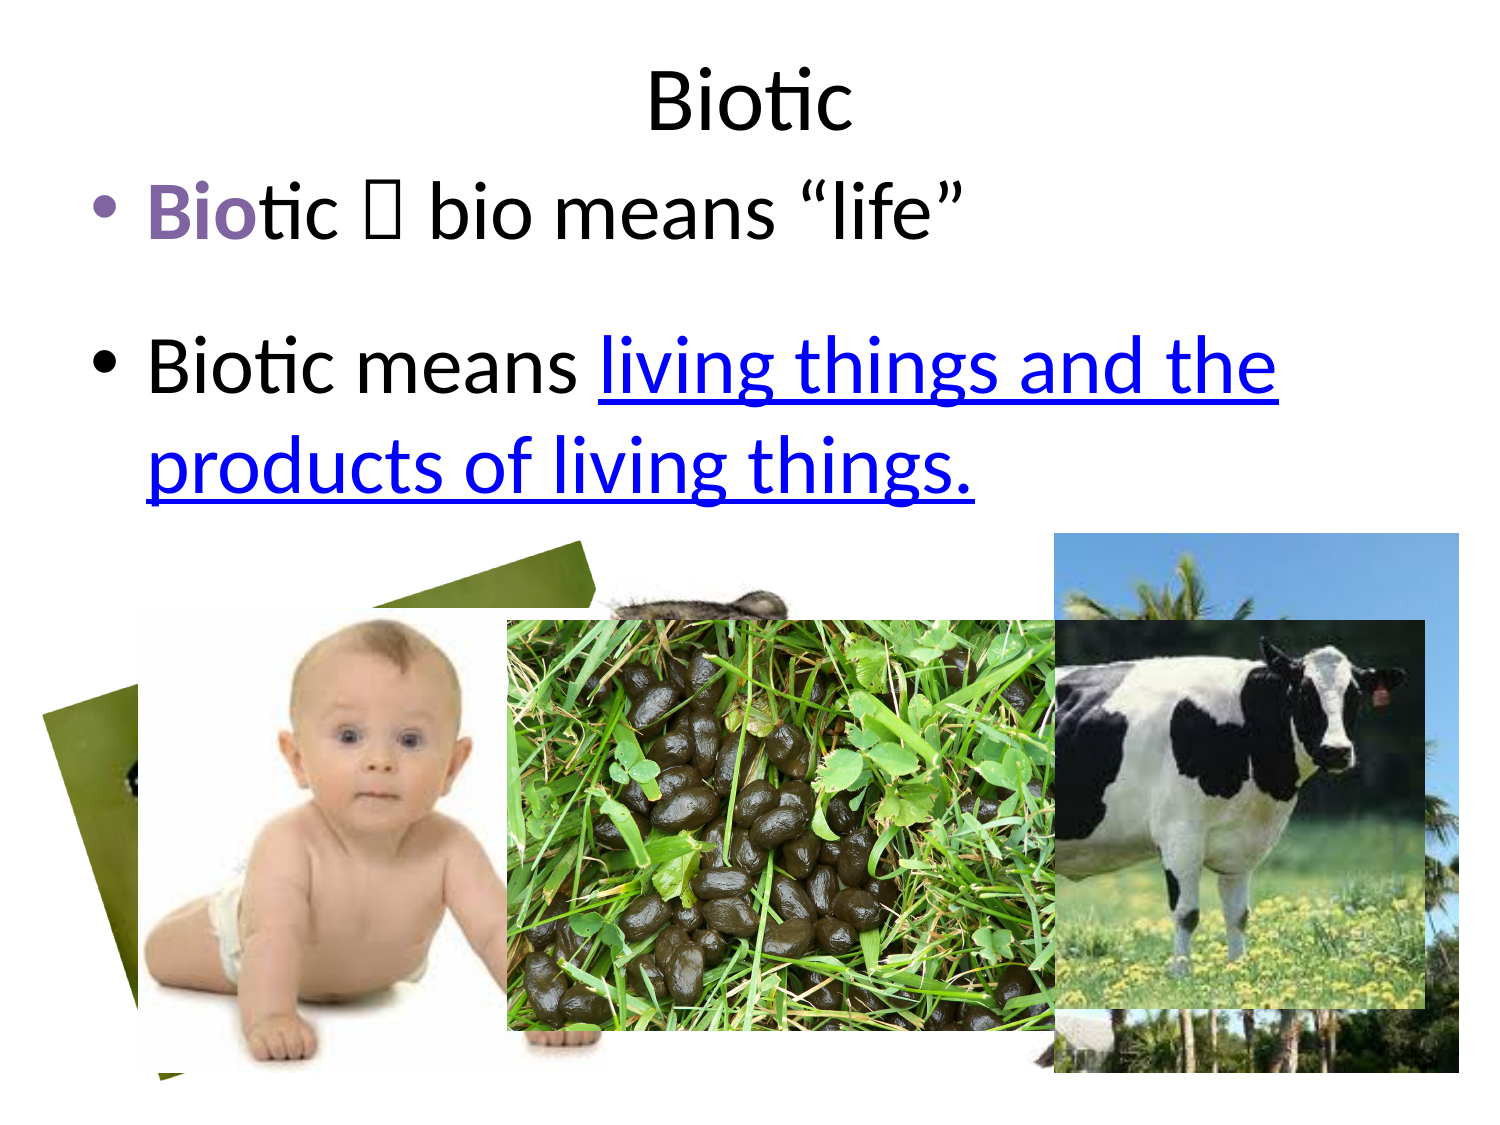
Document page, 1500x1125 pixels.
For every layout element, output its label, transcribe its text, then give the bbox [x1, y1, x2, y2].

title Biotic [75, 0, 1425, 148]
list Biotic  bio means “life” Biotic means living things and the products of living things. [75, 148, 1425, 636]
picture [43, 533, 1459, 1080]
